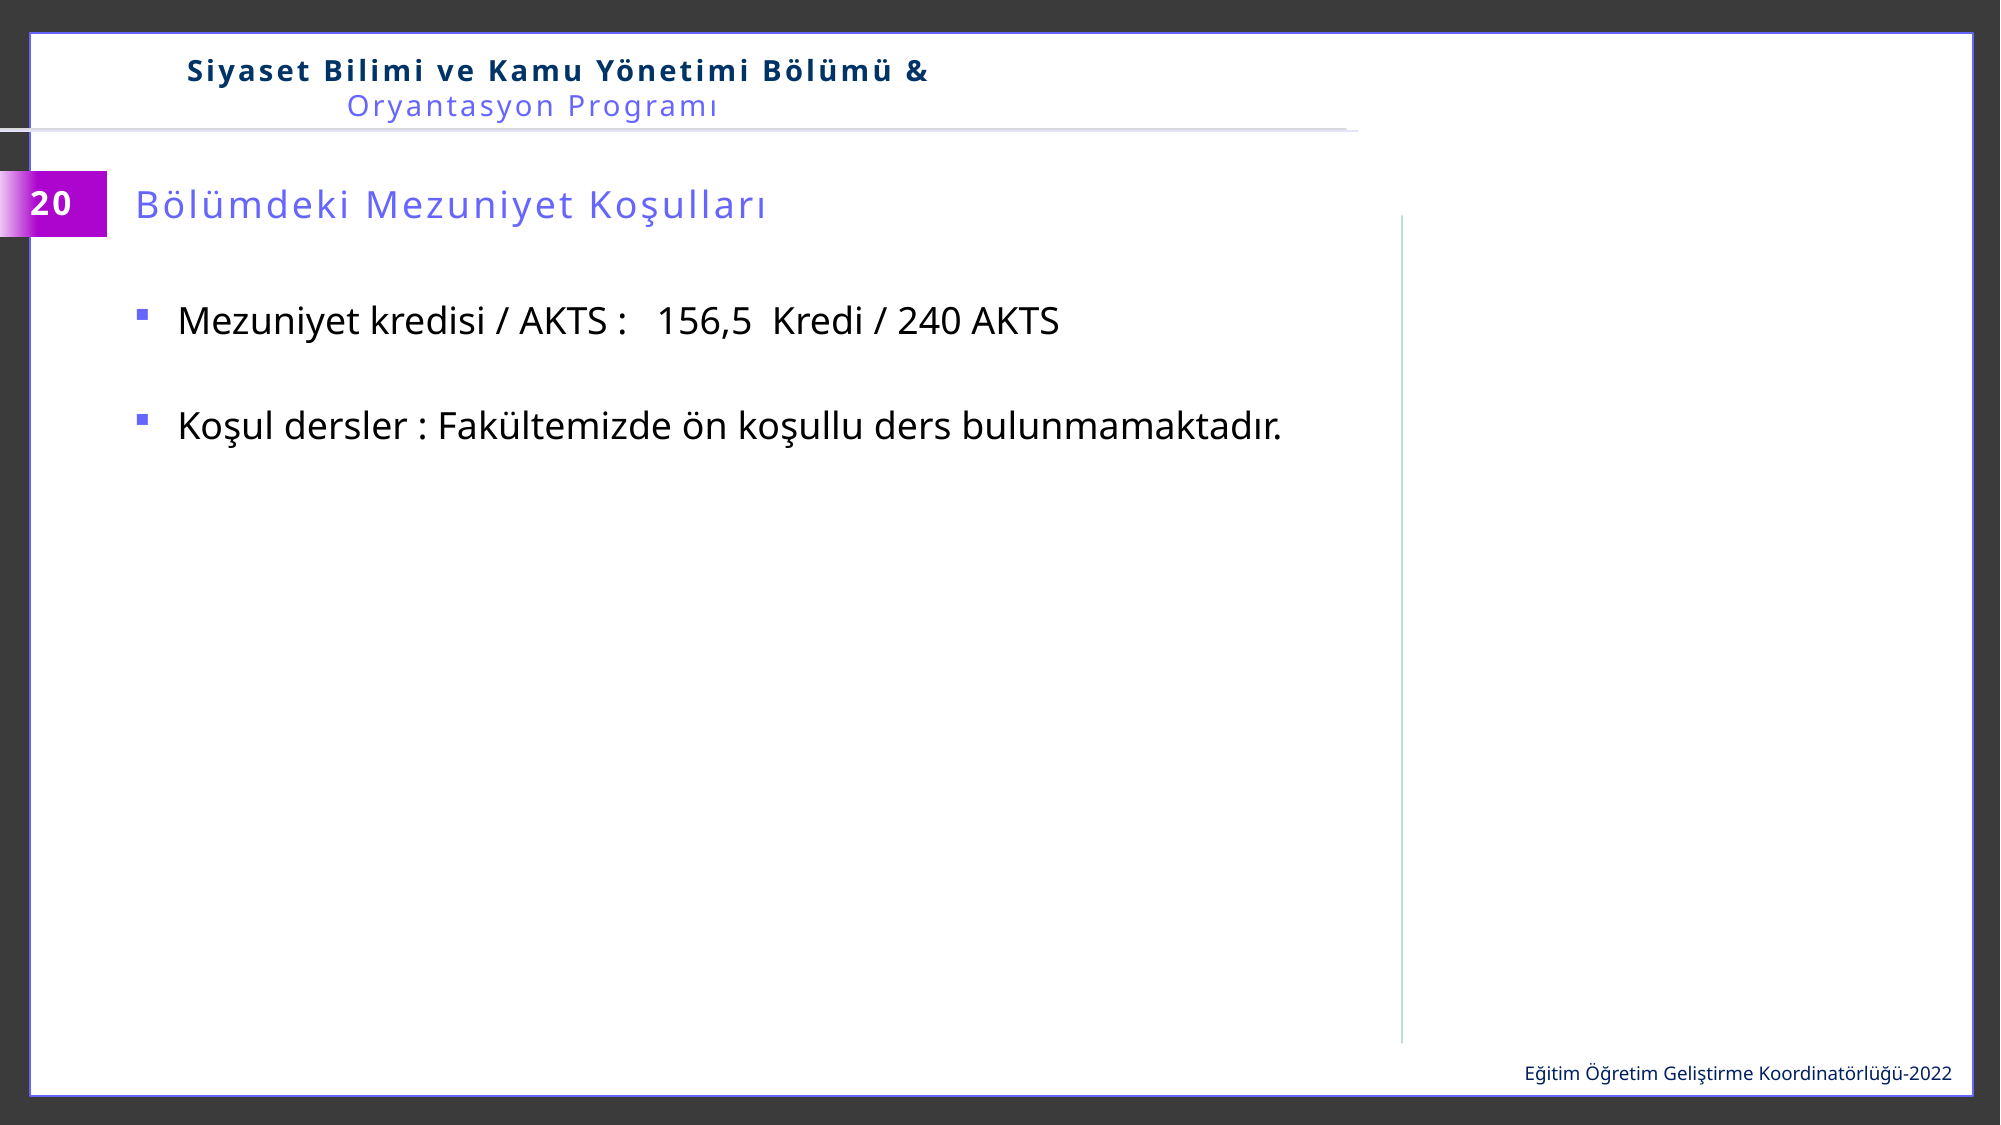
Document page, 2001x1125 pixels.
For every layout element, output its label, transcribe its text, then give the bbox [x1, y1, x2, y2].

text_box Bölümdeki Mezuniyet Koşulları [61, 169, 1403, 238]
text_box 20 [0, 171, 108, 238]
list [29, 33, 1973, 1096]
footer Eğitim Öğretim Geliştirme Koordinatörlüğü-2022 [1376, 1051, 1967, 1094]
text_box Siyaset Bilimi ve Kamu Yönetimi Bölümü & Oryantasyon Programı [31, 51, 1034, 124]
text_box Mezuniyet kredisi / AKTS : 156,5 Kredi / 240 AKTS Koşul dersler : Fakültemizde ön koşullu ders bulunmamaktadır. [29, 267, 1385, 455]
